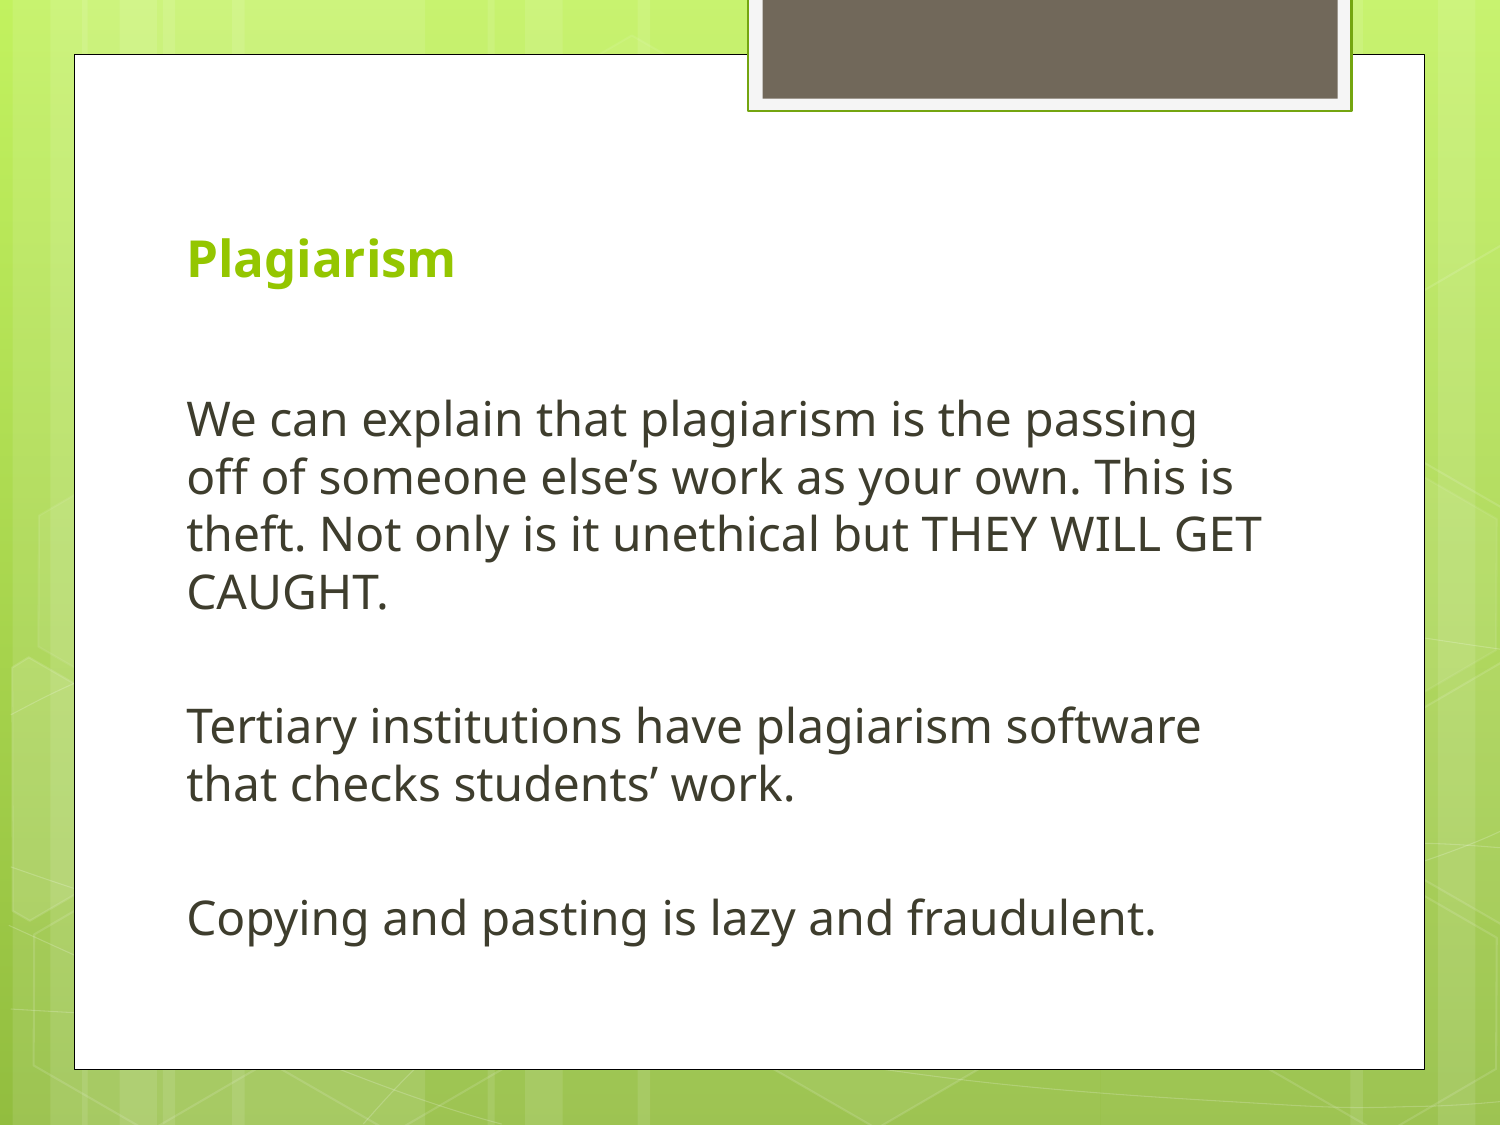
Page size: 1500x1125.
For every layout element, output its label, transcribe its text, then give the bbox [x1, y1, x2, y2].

title Plagiarism [171, 168, 1324, 357]
list We can explain that plagiarism is the passing off of someone else’s work as your own. This is theft. Not only is it unethical but THEY WILL GET CAUGHT. Tertiary institutions have plagiarism software that checks students’ work. Copying and pasting is lazy and fraudulent. [171, 381, 1283, 957]
